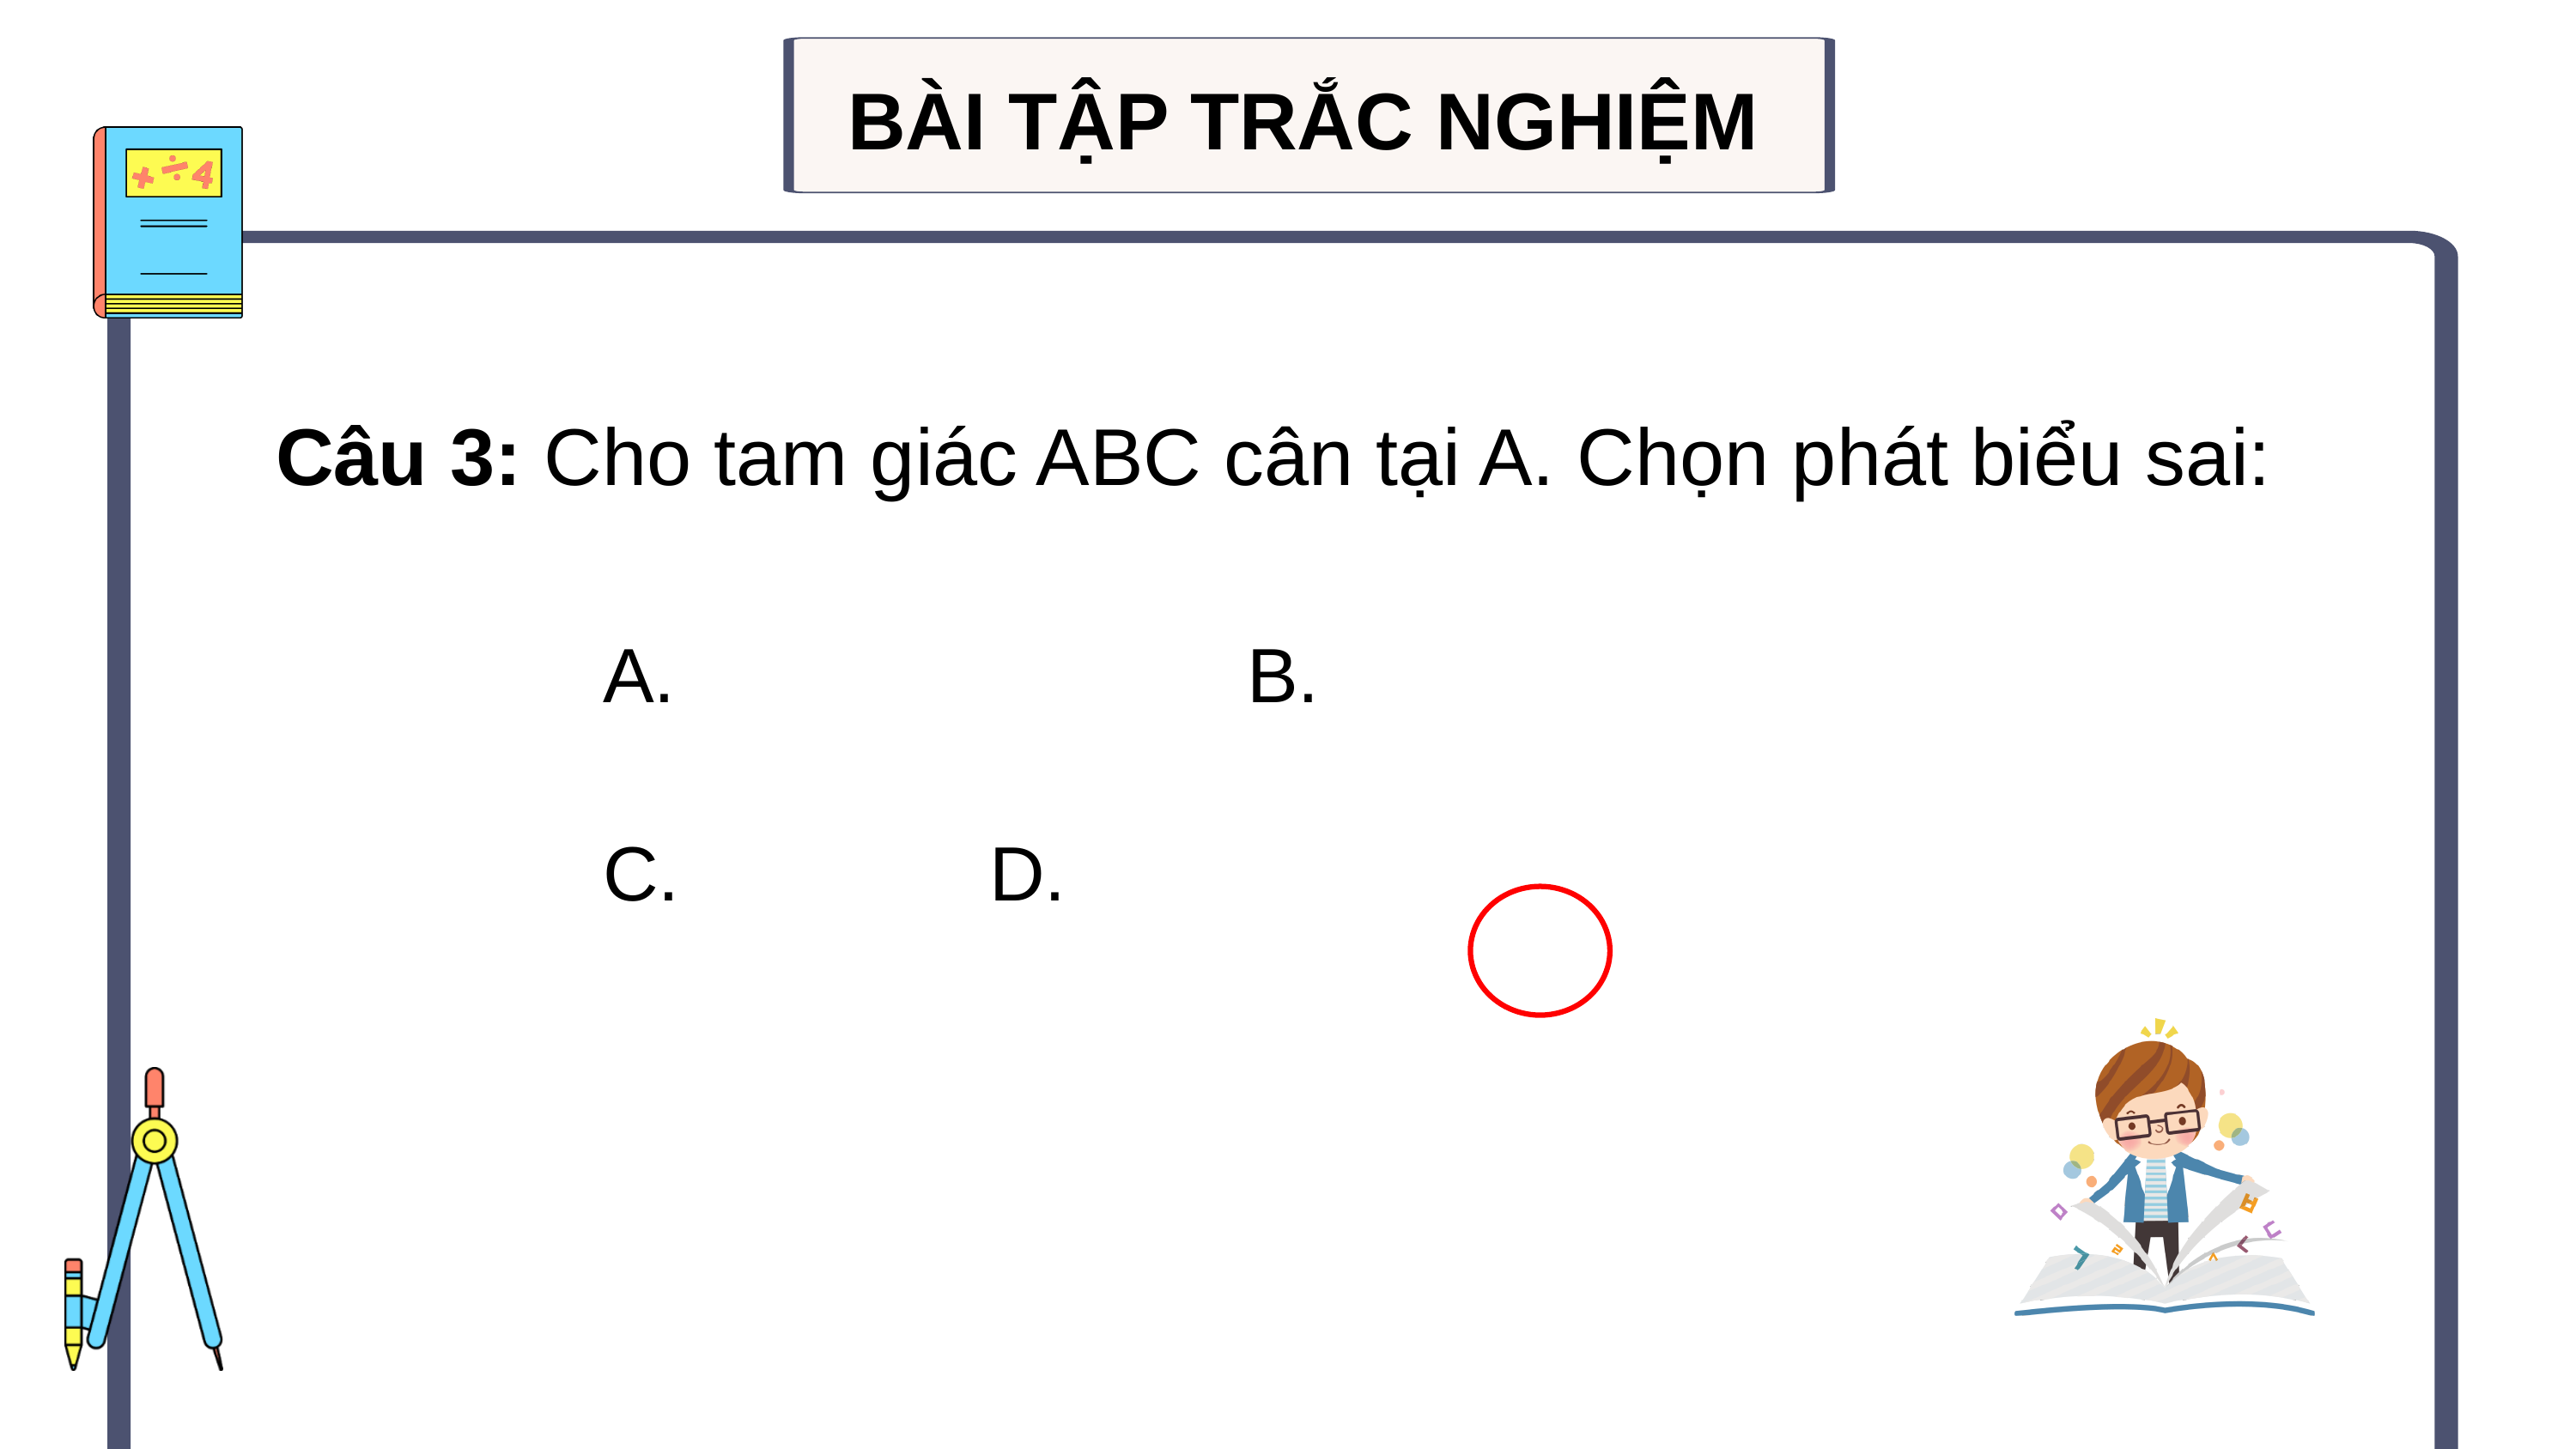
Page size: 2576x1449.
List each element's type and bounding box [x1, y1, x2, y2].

picture [64, 1067, 223, 1371]
text_box [783, 37, 1846, 194]
picture [92, 126, 243, 319]
text_box [106, 230, 2458, 1449]
picture [2014, 1017, 2315, 1316]
